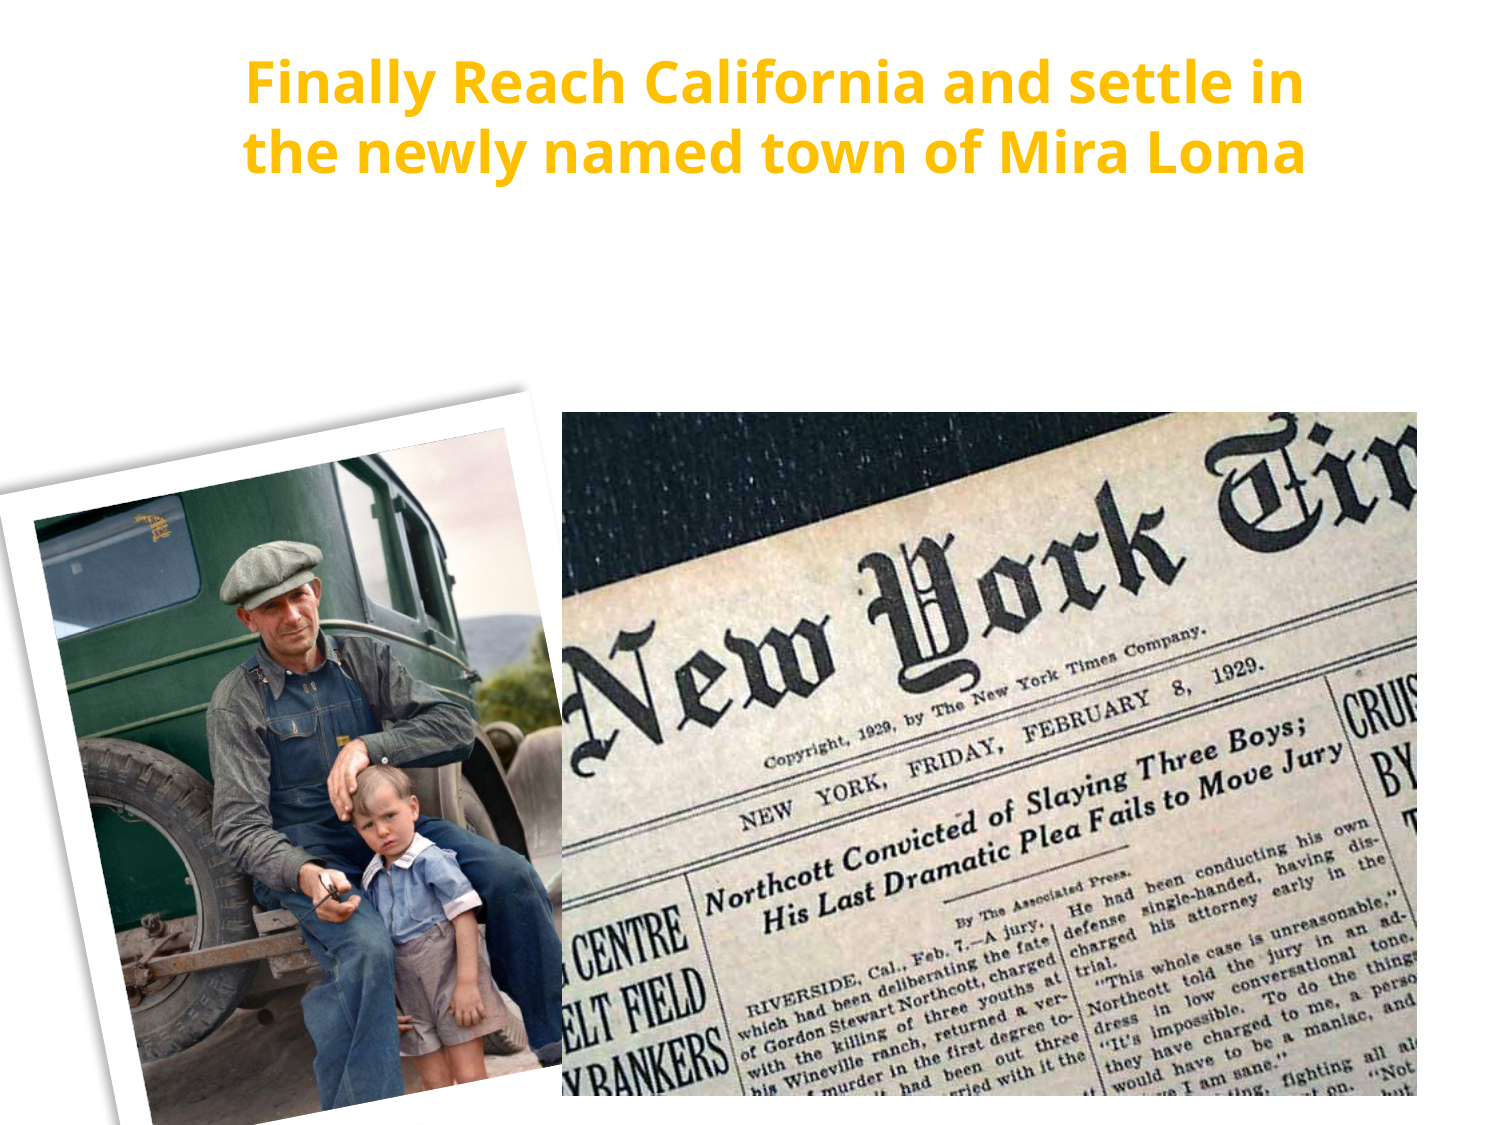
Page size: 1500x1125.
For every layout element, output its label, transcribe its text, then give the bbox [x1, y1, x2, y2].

picture [34, 412, 1417, 1125]
text_box Finally Reach California and settle in the newly named town of Mira Loma [212, 37, 1338, 193]
